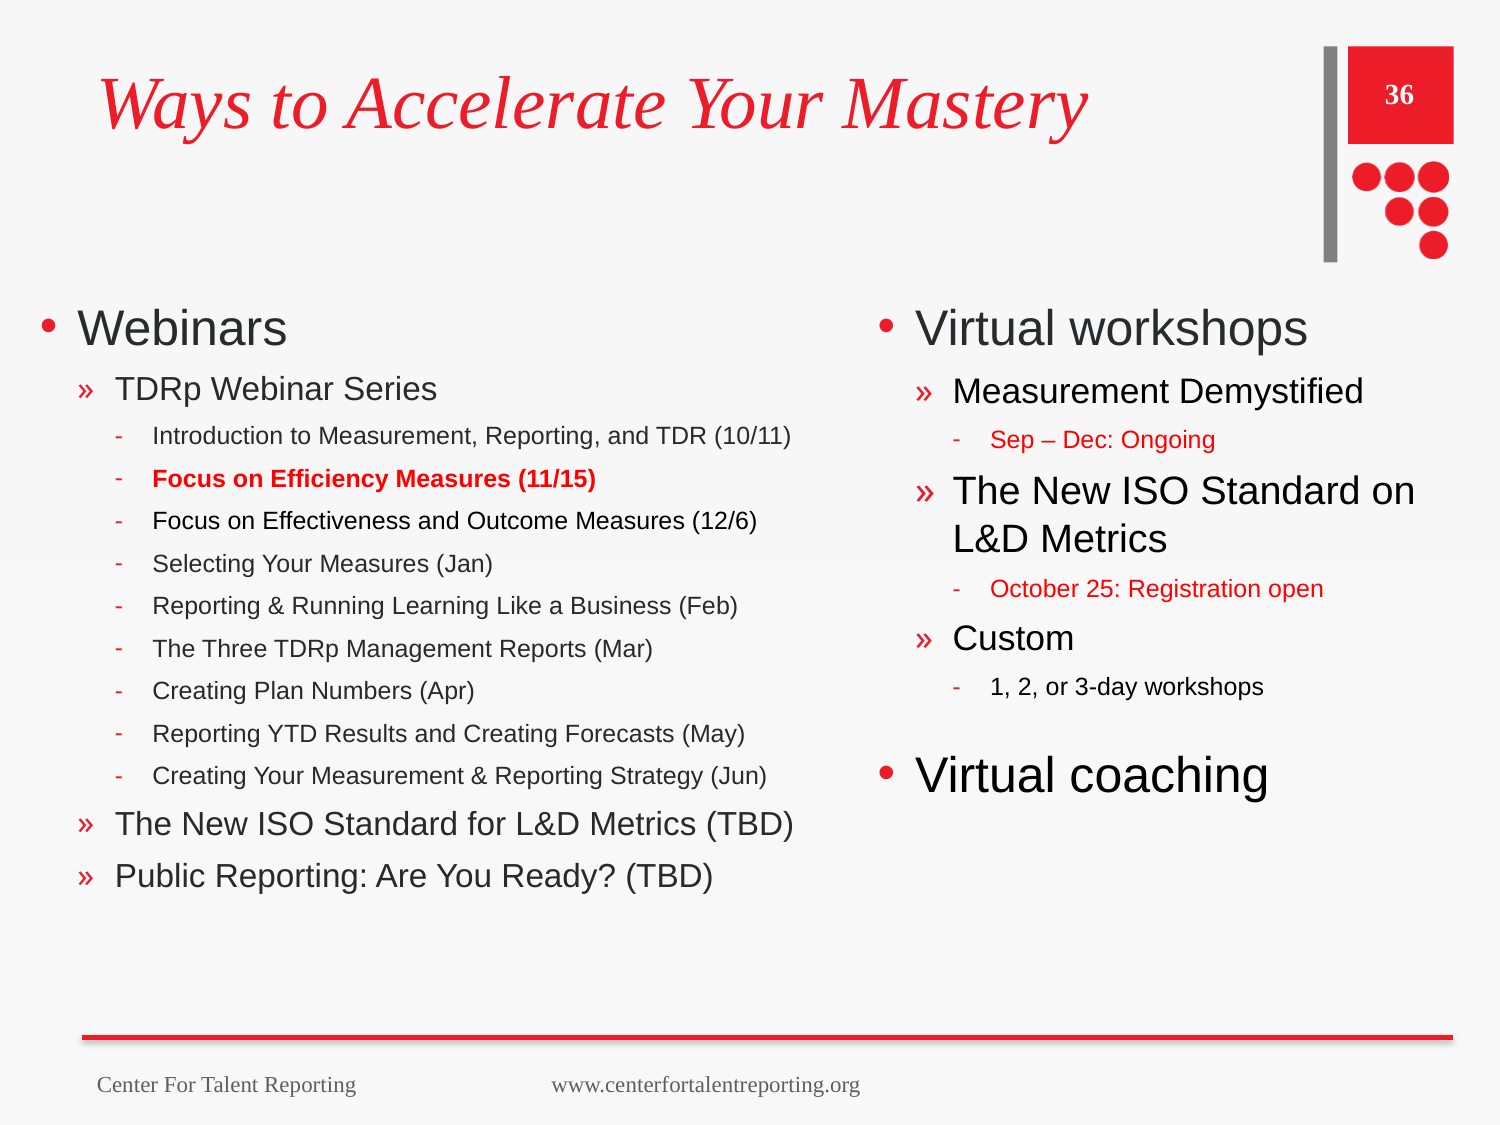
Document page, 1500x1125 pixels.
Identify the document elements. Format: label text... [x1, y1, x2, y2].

slide_number 36 [1349, 62, 1450, 123]
list Virtual workshops Measurement Demystified Sep – Dec: Ongoing The New ISO Standard on L&D Metrics October 25: Registration open Custom 1, 2, or 3-day workshops Virtual coaching [862, 288, 1475, 1013]
footer Center For Talent Reporting www.centerfortalentreporting.org [81, 1053, 1075, 1114]
picture [1352, 161, 1449, 259]
title Ways to Accelerate Your Mastery [81, 46, 1322, 263]
list Webinars TDRp Webinar Series Introduction to Measurement, Reporting, and TDR (10/11) Focus on Efficiency Measures (11/15) Focus on Effectiveness and Outcome Measures (12/6) Selecting Your Measures (Jan) Reporting & Running Learning Like a Business (Feb) The Three TDRp Management Reports (Mar) Creating Plan Numbers (Apr) Reporting YTD Results and Creating Forecasts (May) Creating Your Measurement & Reporting Strategy (Jun) The New ISO Standard for L&D Metrics (TBD) Public Reporting: Are You Ready? (TBD) [24, 287, 875, 1012]
